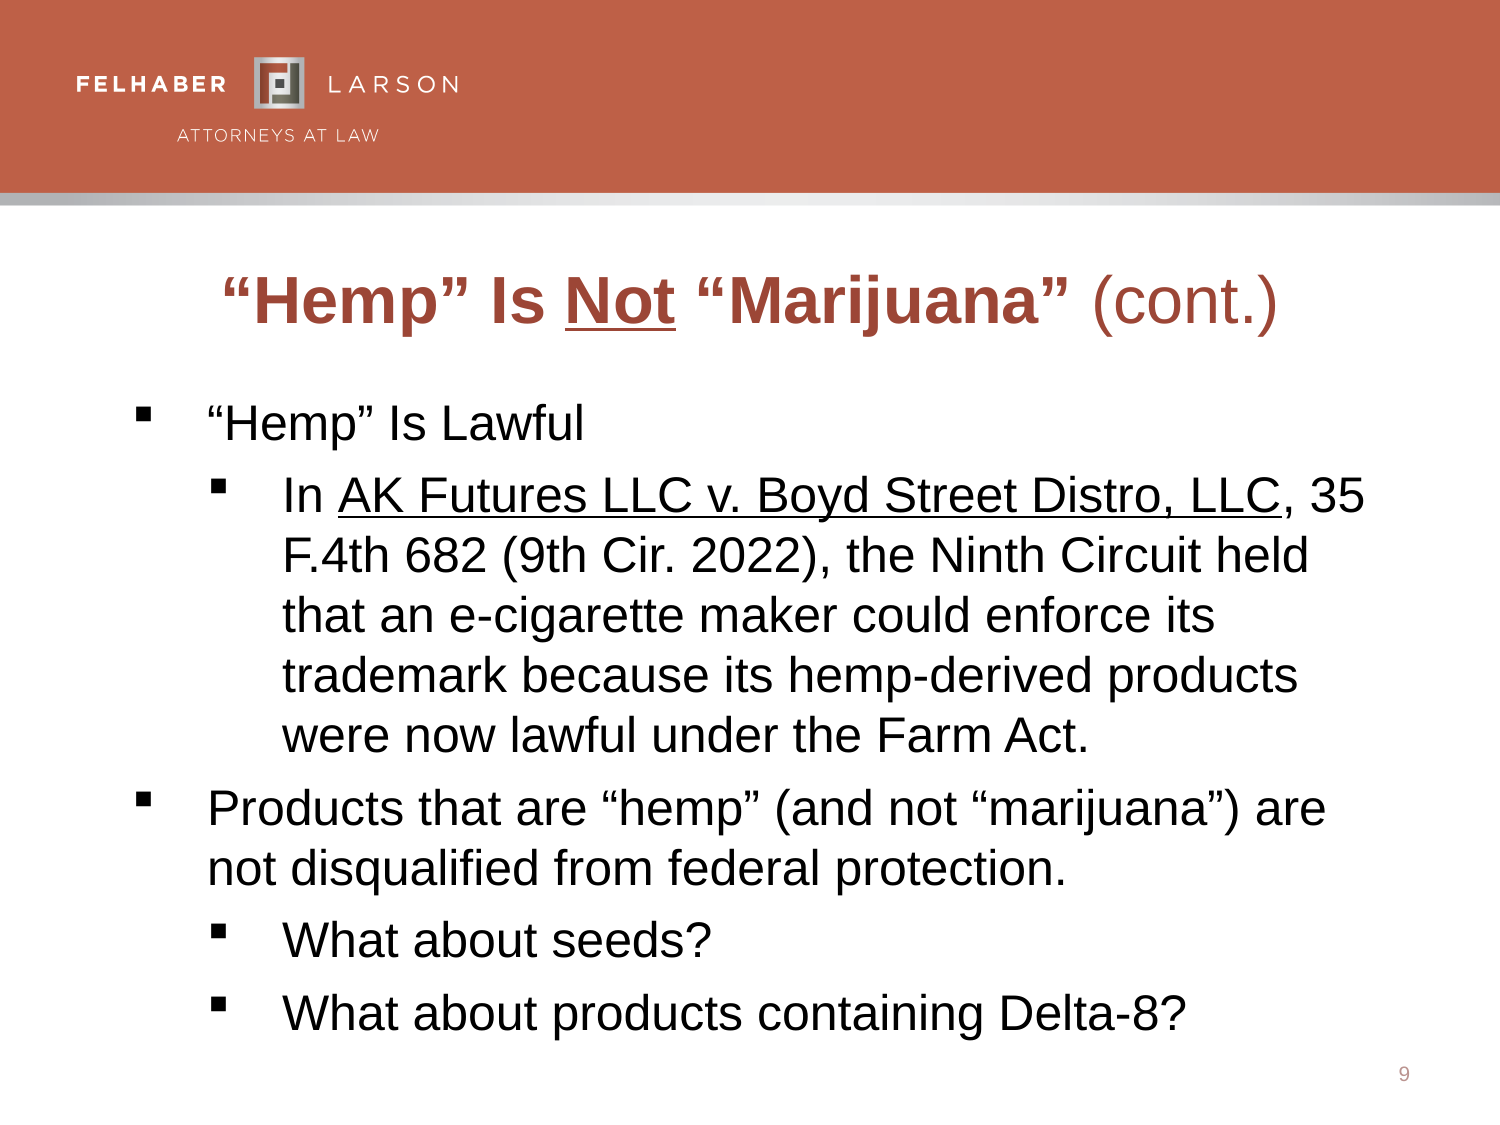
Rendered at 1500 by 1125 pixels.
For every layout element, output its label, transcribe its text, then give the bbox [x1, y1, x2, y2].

picture [0, 0, 1500, 206]
list “Hemp” Is Lawful In AK Futures LLC v. Boyd Street Distro, LLC, 35 F.4th 682 (9th Cir. 2022), the Ninth Circuit held that an e-cigarette maker could enforce its trademark because its hemp-derived products were now lawful under the Farm Act. Products that are “hemp” (and not “marijuana”) are not disqualified from federal protection. What about seeds? What about products containing Delta-8? [99, 382, 1400, 1043]
slide_number 9 [1074, 1042, 1425, 1103]
title “Hemp” Is Not “Marijuana” (cont.) [100, 229, 1401, 366]
